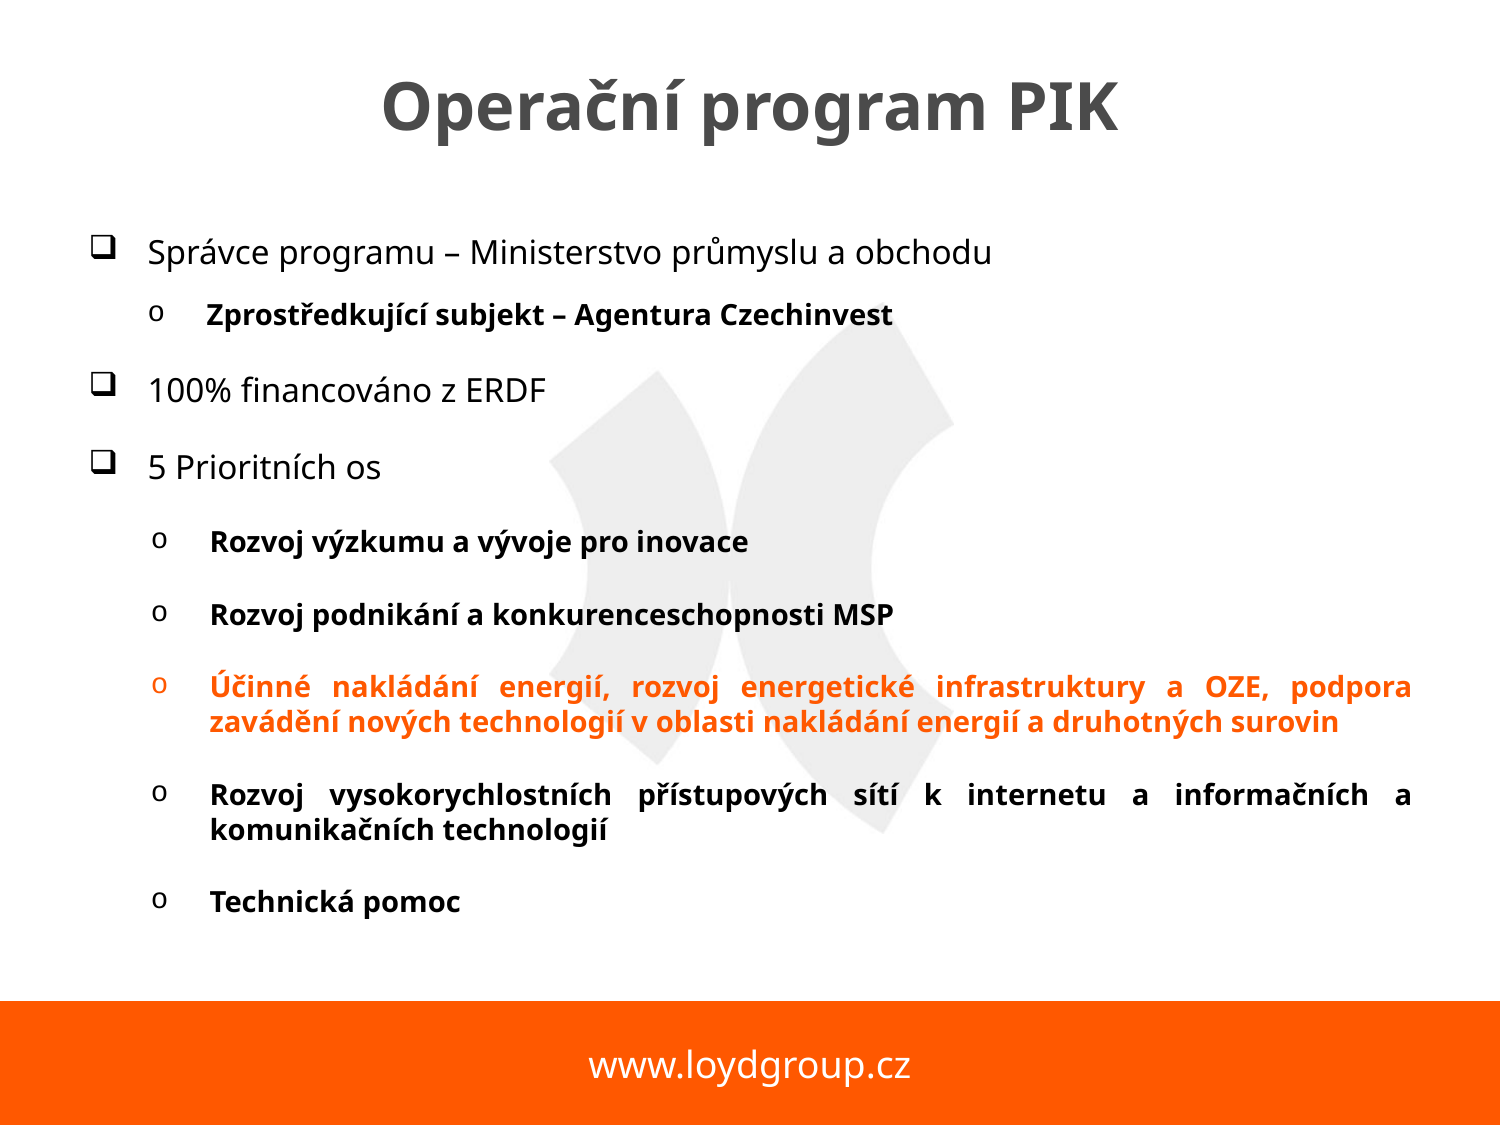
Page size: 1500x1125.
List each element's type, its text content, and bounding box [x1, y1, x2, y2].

title Operační program PIK [87, 48, 1413, 173]
text_box Správce programu – Ministerstvo průmyslu a obchodu Zprostředkující subjekt – Agentura Czechinvest 100% financováno z ERDF 5 Prioritních os Rozvoj výzkumu a vývoje pro inovace Rozvoj podnikání a konkurenceschopnosti MSP Účinné nakládání energií, rozvoj energetické infrastruktury a OZE, podpora zavádění nových technologií v oblasti nakládání energií a druhotných surovin Rozvoj vysokorychlostních přístupových sítí k internetu a informačních a komunikačních technologií Technická pomoc [88, 231, 1414, 929]
